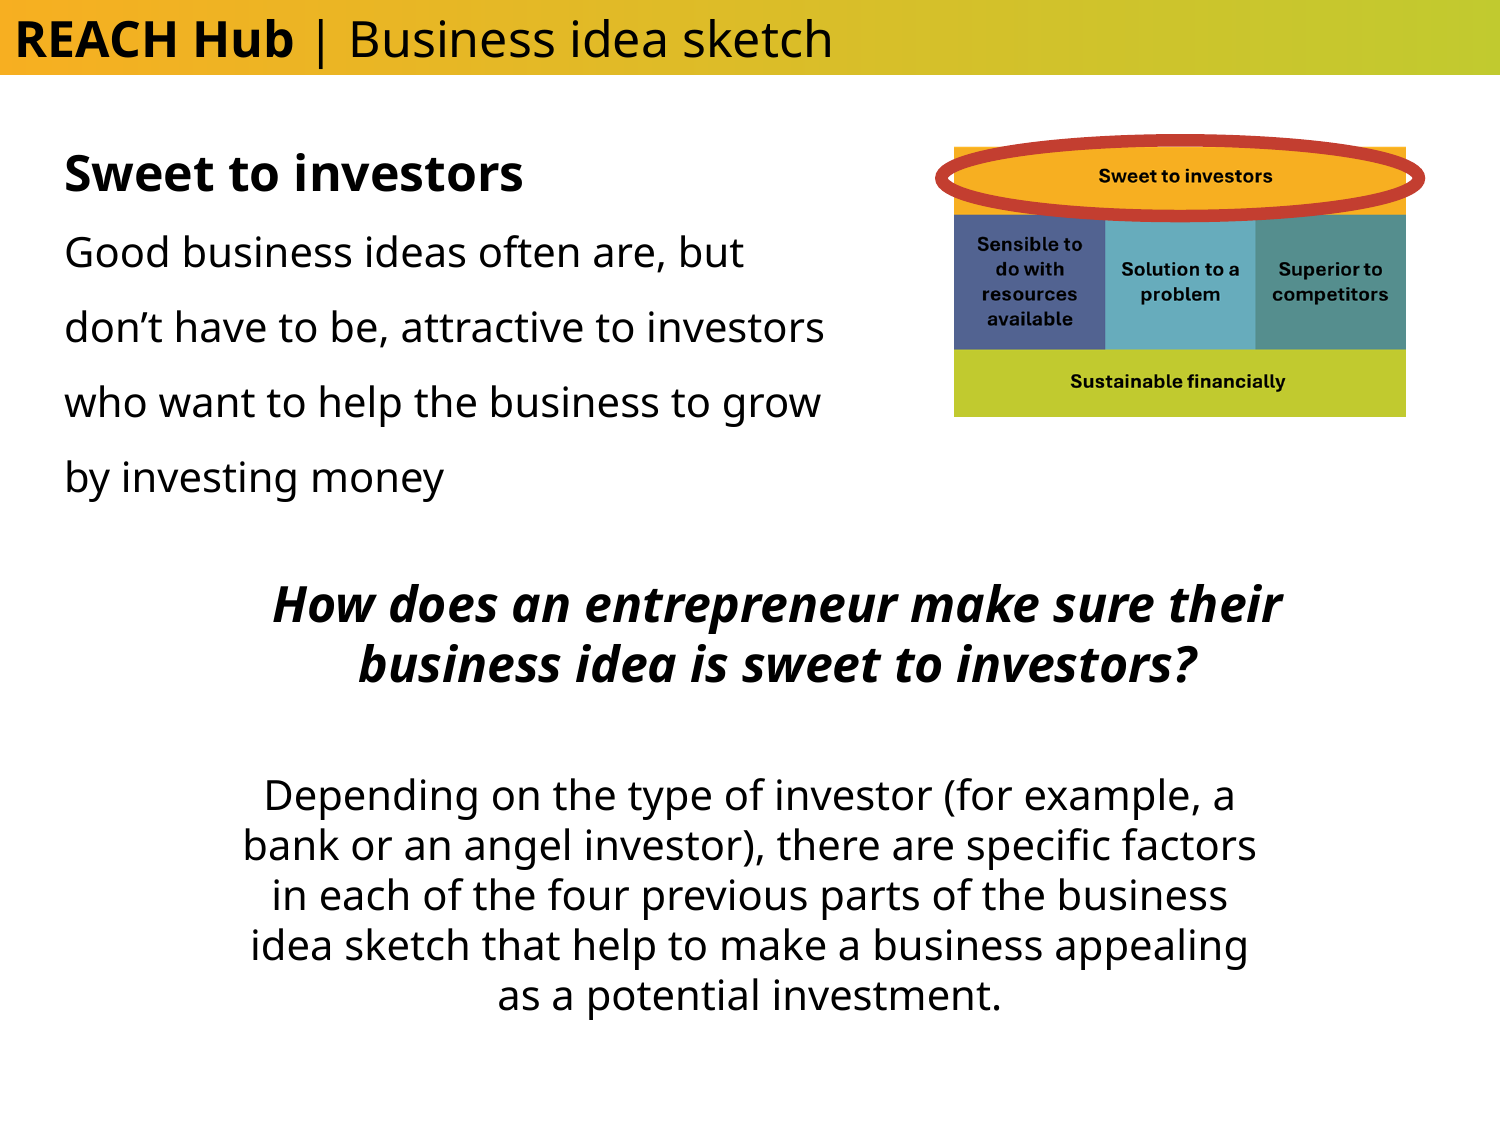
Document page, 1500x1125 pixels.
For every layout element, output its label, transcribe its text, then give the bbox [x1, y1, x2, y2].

text_box [1039, 138, 1321, 146]
text_box Sweet to investors Good business ideas often are, but don’t have to be, attractive to investors who want to help the business to grow by investing money [49, 133, 862, 509]
text_box REACH Hub | Business idea sketch [0, 0, 1500, 75]
text_box Depending on the type of investor (for example, a bank or an angel investor), there are specific factors in each of the four previous parts of the business idea sketch that help to make a business appealing as a potential investment. [219, 761, 1281, 1027]
text_box [1407, 164, 1421, 192]
text_box How does an entrepreneur make sure their business idea is sweet to investors? [238, 565, 1317, 700]
text_box [939, 164, 953, 192]
picture [953, 146, 1407, 418]
